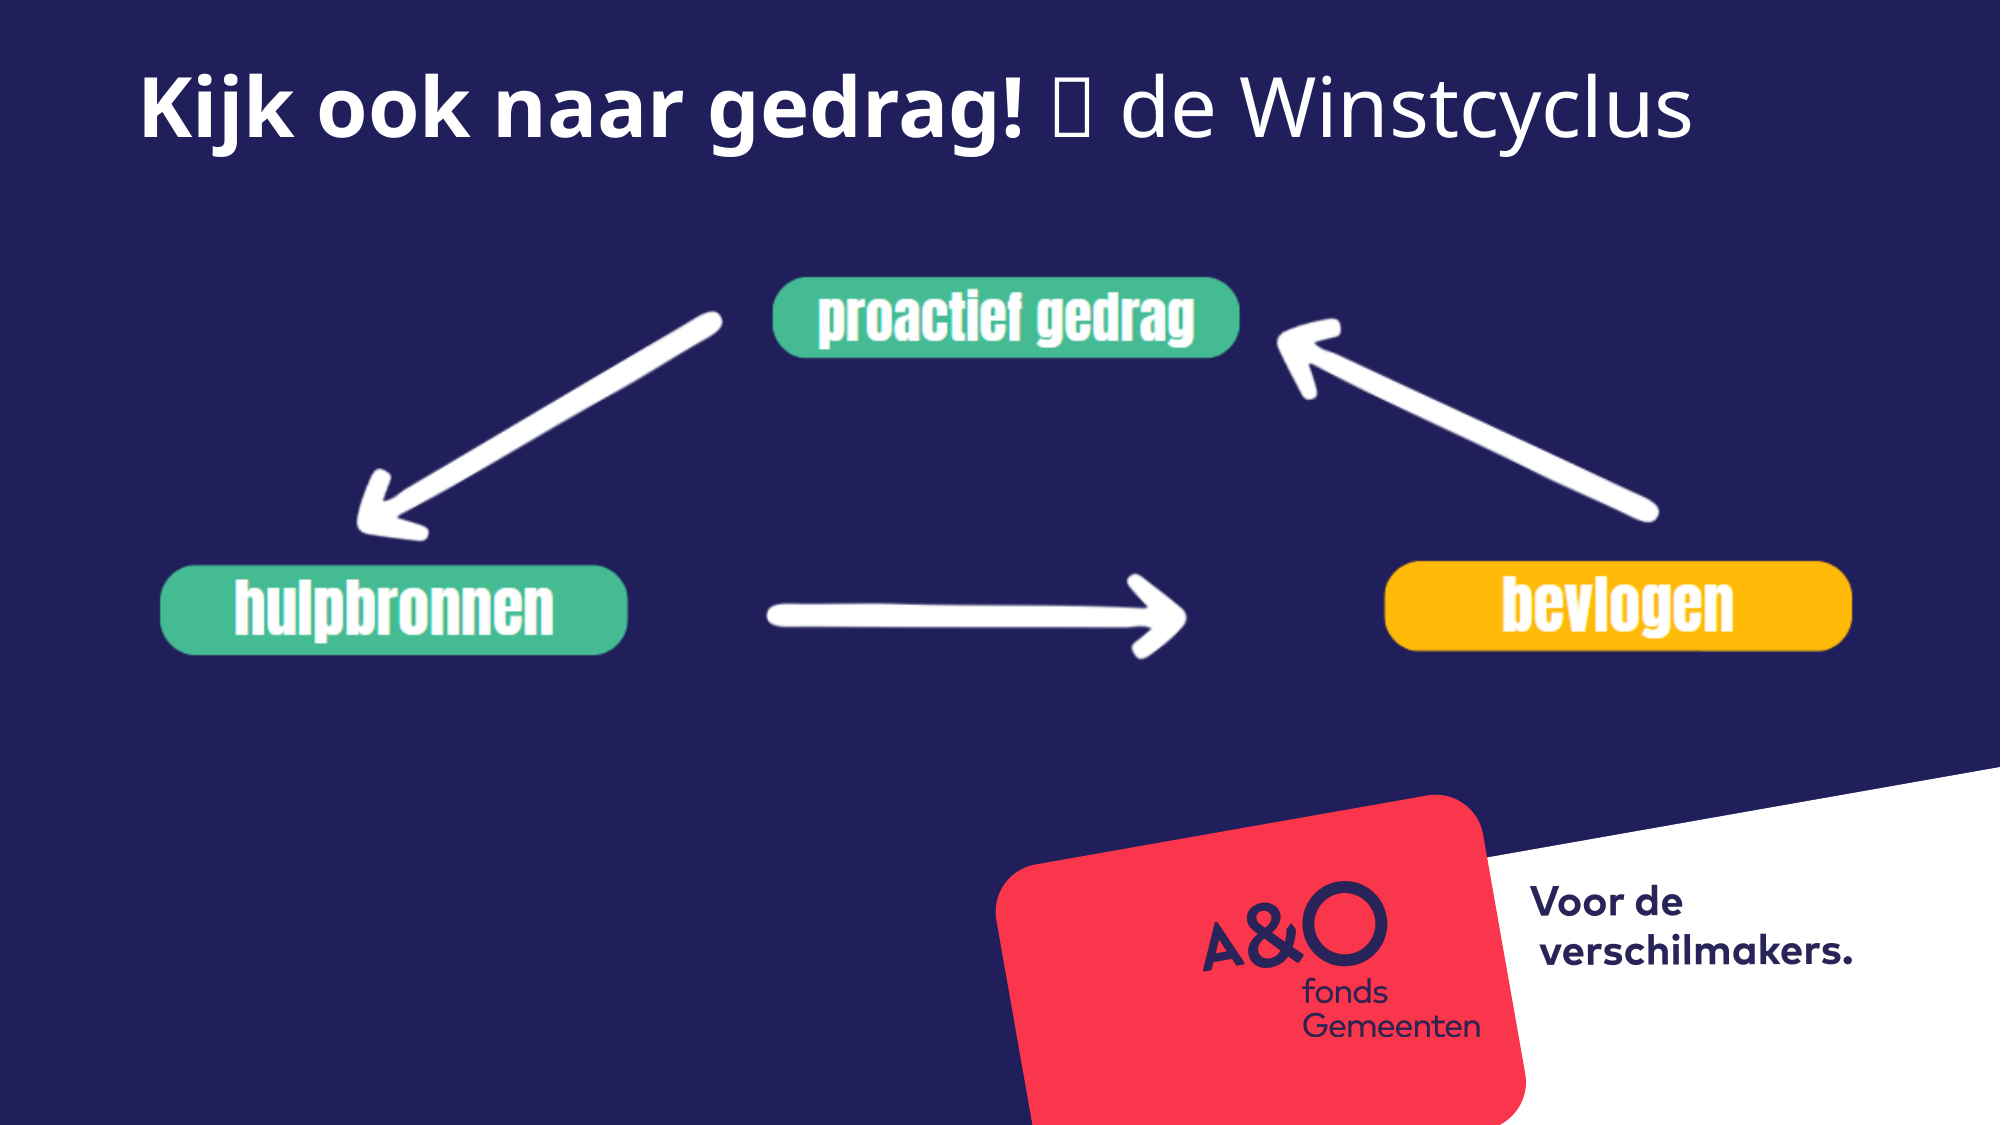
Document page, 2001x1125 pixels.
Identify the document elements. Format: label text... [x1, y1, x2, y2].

picture [137, 269, 1886, 685]
title Kijk ook naar gedrag!  de Winstcyclus [137, 54, 1863, 173]
picture [1529, 883, 1854, 966]
picture [1203, 881, 1527, 1037]
